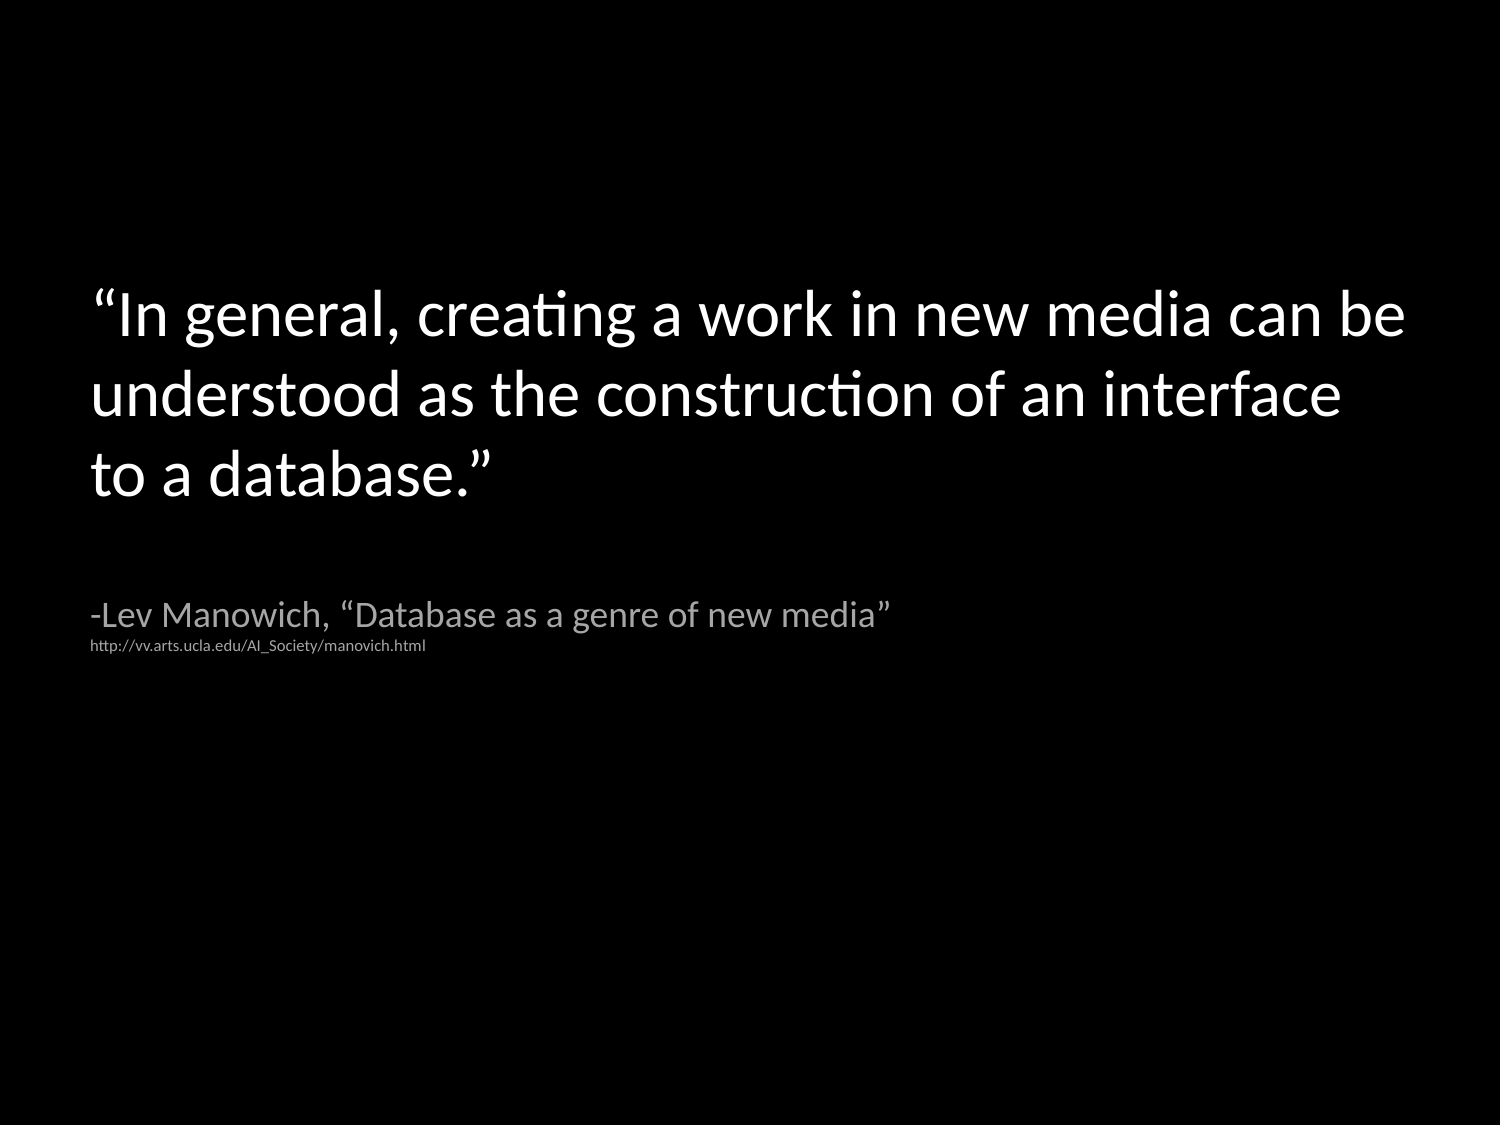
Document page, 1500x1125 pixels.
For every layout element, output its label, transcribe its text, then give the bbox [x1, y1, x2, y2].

list “In general, creating a work in new media can be understood as the construction of an interface to a database.” -Lev Manowich, “Database as a genre of new media” http://vv.arts.ucla.edu/AI_Society/manovich.html [75, 262, 1425, 1005]
